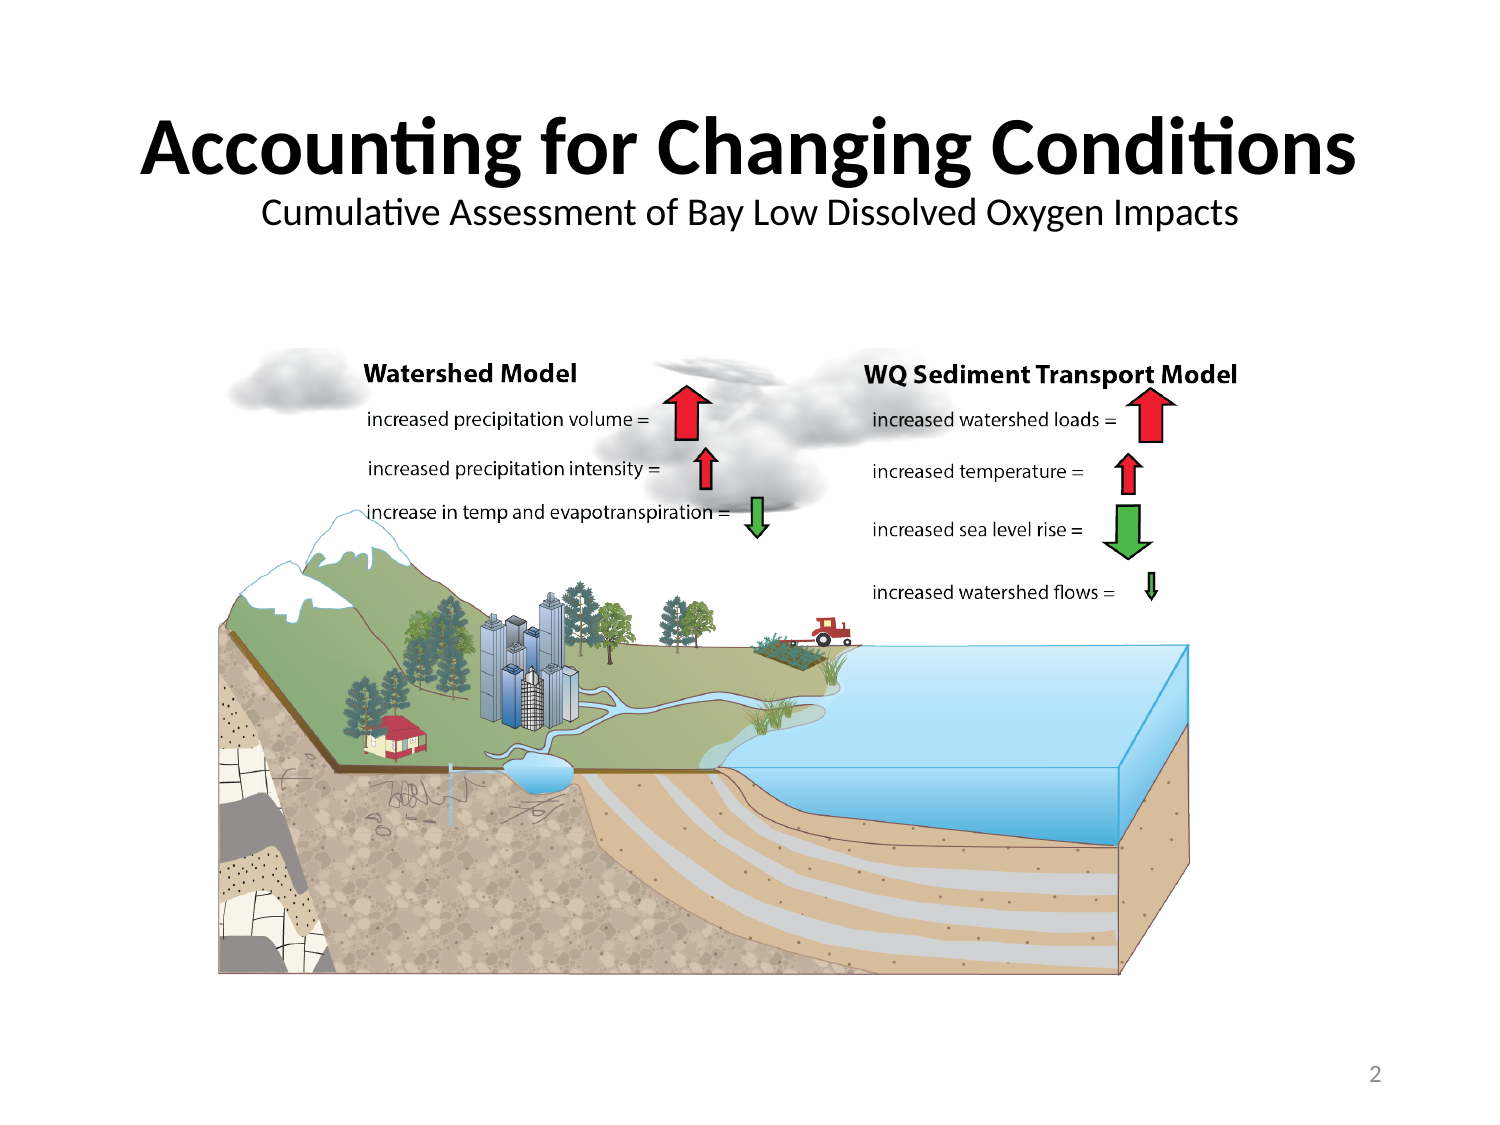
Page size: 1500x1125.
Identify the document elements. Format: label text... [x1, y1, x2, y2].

picture [217, 334, 1238, 976]
slide_number 2 [1059, 1042, 1397, 1103]
title Accounting for Changing Conditions Cumulative Assessment of Bay Low Dissolved Oxygen Impacts [103, 59, 1397, 278]
